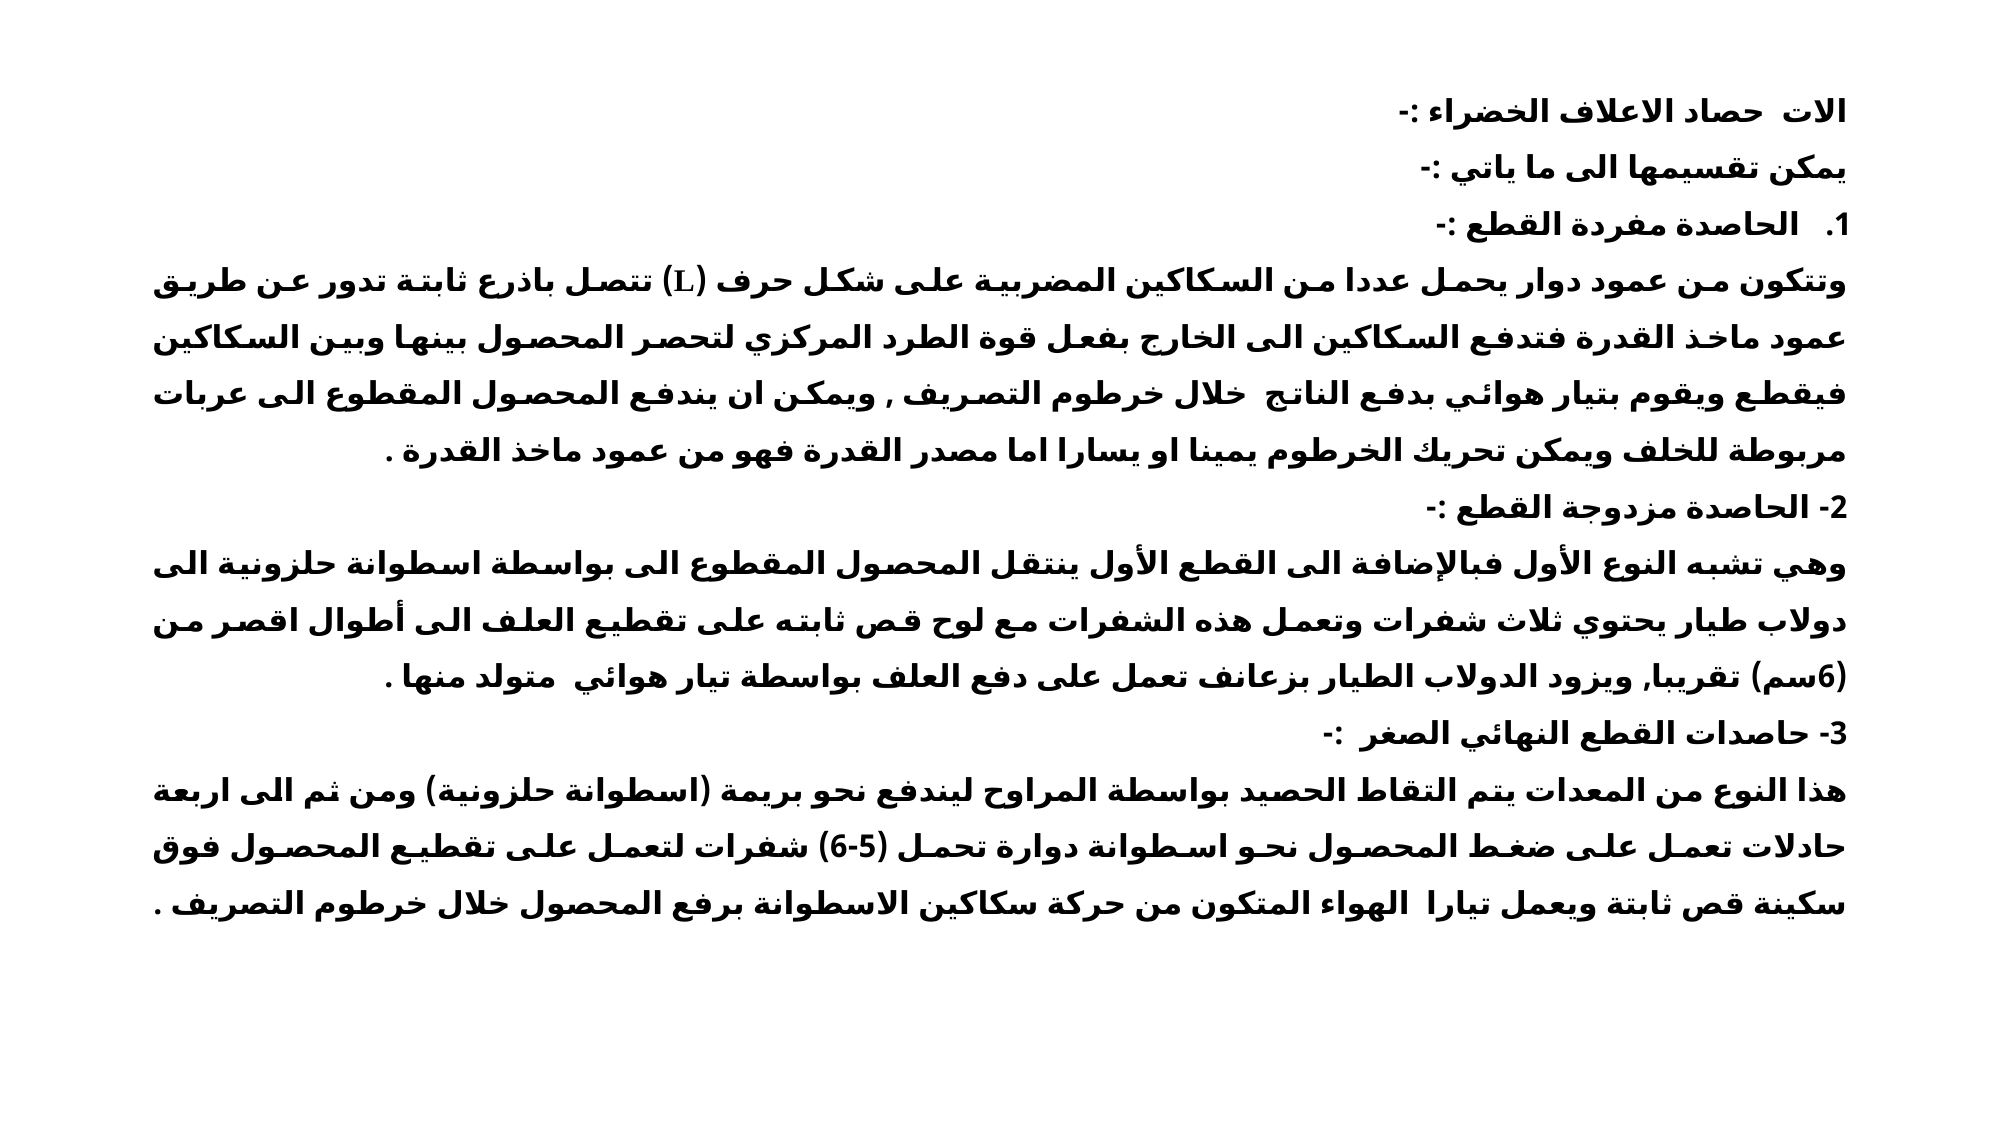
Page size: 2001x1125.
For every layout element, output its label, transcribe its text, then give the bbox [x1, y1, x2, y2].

list الات حصاد الاعلاف الخضراء :- يمكن تقسيمها الى ما ياتي :- الحاصدة مفردة القطع :- وتتكون من عمود دوار يحمل عددا من السكاكين المضربية على شكل حرف (L) تتصل باذرع ثابتة تدور عن طريق عمود ماخذ القدرة فتدفع السكاكين الى الخارج بفعل قوة الطرد المركزي لتحصر المحصول بينها وبين السكاكين فيقطع ويقوم بتيار هوائي بدفع الناتج خلال خرطوم التصريف , ويمكن ان يندفع المحصول المقطوع الى عربات مربوطة للخلف ويمكن تحريك الخرطوم يمينا او يسارا اما مصدر القدرة فهو من عمود ماخذ القدرة . 2- الحاصدة مزدوجة القطع :- وهي تشبه النوع الأول فبالإضافة الى القطع الأول ينتقل المحصول المقطوع الى بواسطة اسطوانة حلزونية الى دولاب طيار يحتوي ثلاث شفرات وتعمل هذه الشفرات مع لوح قص ثابته على تقطيع العلف الى أطوال اقصر من (6سم) تقريبا, ويزود الدولاب الطيار بزعانف تعمل على دفع العلف بواسطة تيار هوائي متولد منها . 3- حاصدات القطع النهائي الصغر :- هذا النوع من المعدات يتم التقاط الحصيد بواسطة المراوح ليندفع نحو بريمة (اسطوانة حلزونية) ومن ثم الى اربعة حادلات تعمل على ضغط المحصول نحو اسطوانة دوارة تحمل (5-6) شفرات لتعمل على تقطيع المحصول فوق سكينة قص ثابتة ويعمل تيارا الهواء المتكون من حركة سكاكين الاسطوانة برفع المحصول خلال خرطوم التصريف . [137, 64, 1863, 1045]
